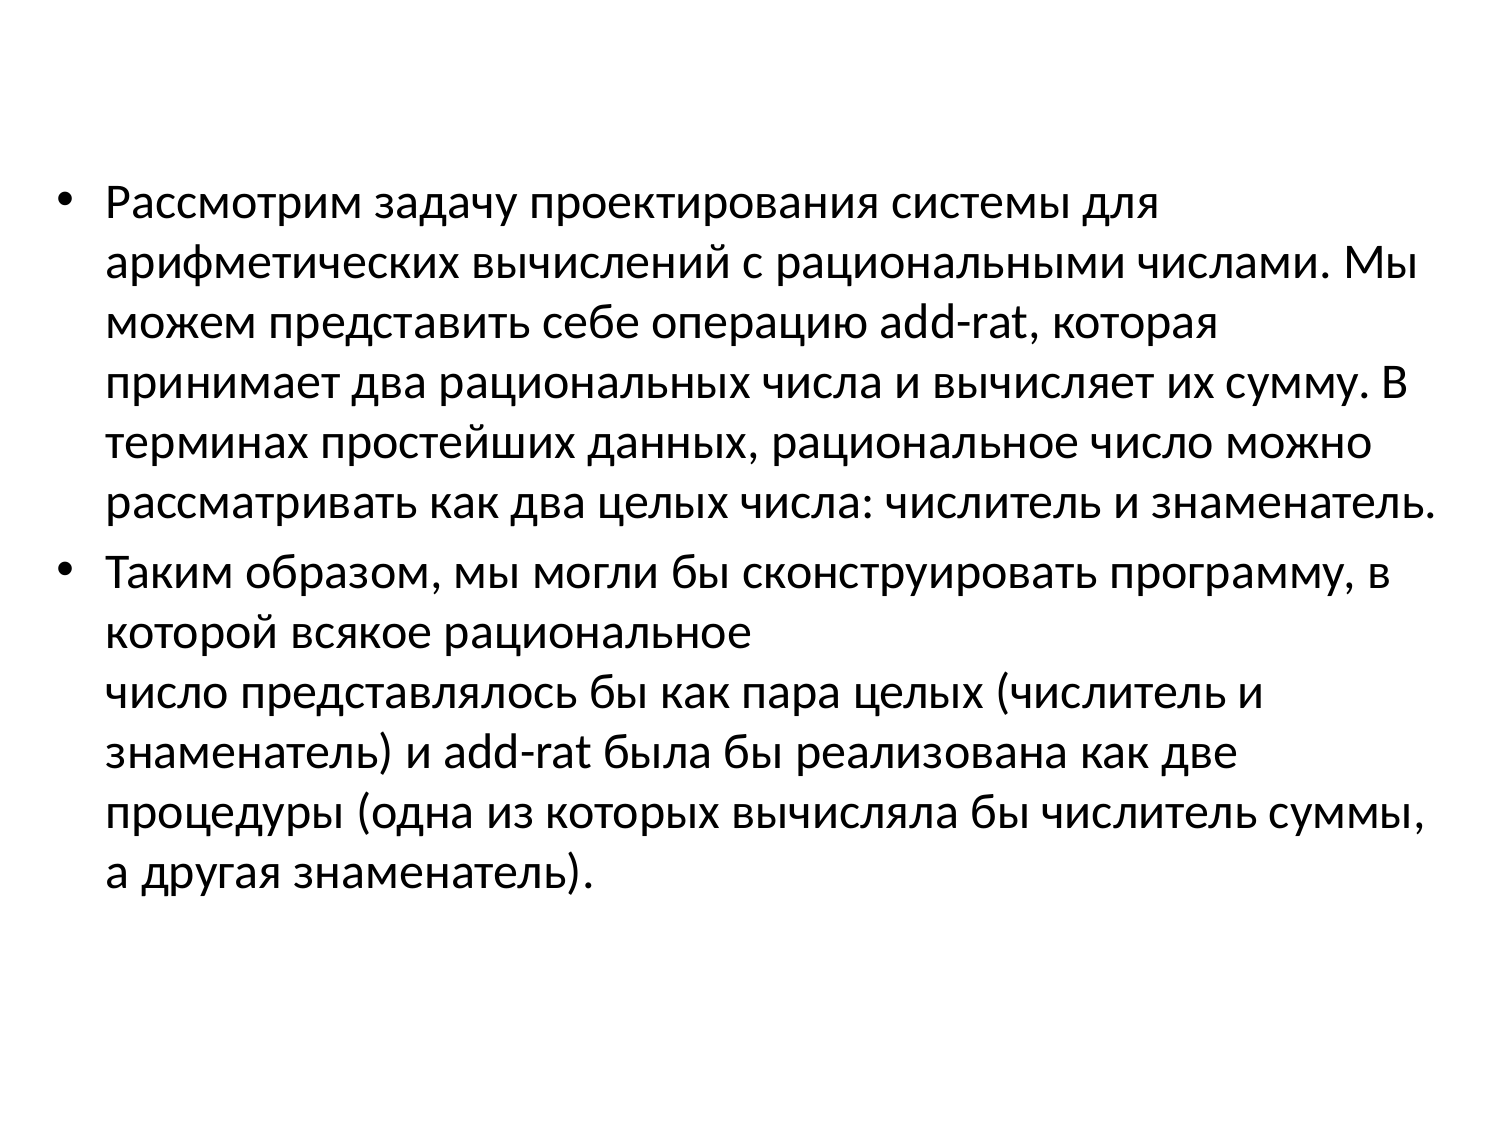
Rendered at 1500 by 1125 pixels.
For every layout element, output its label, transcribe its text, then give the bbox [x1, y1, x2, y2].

list Рассмотрим задачу проектирования системы для арифметических вычислений с рациональными числами. Мы можем представить себе операцию add-rat, которая принимает два рациональных числа и вычисляет их сумму. В терминах простейших данных, рациональное число можно рассматривать как два целых числа: числитель и знаменатель. Таким образом, мы могли бы сконструировать программу, в которой всякое рациональное число представлялось бы как пара целых (числитель и знаменатель) и add-rat была бы реализована как две процедуры (одна из которых вычисляла бы числитель суммы, а другая знаменатель). [41, 160, 1471, 1005]
